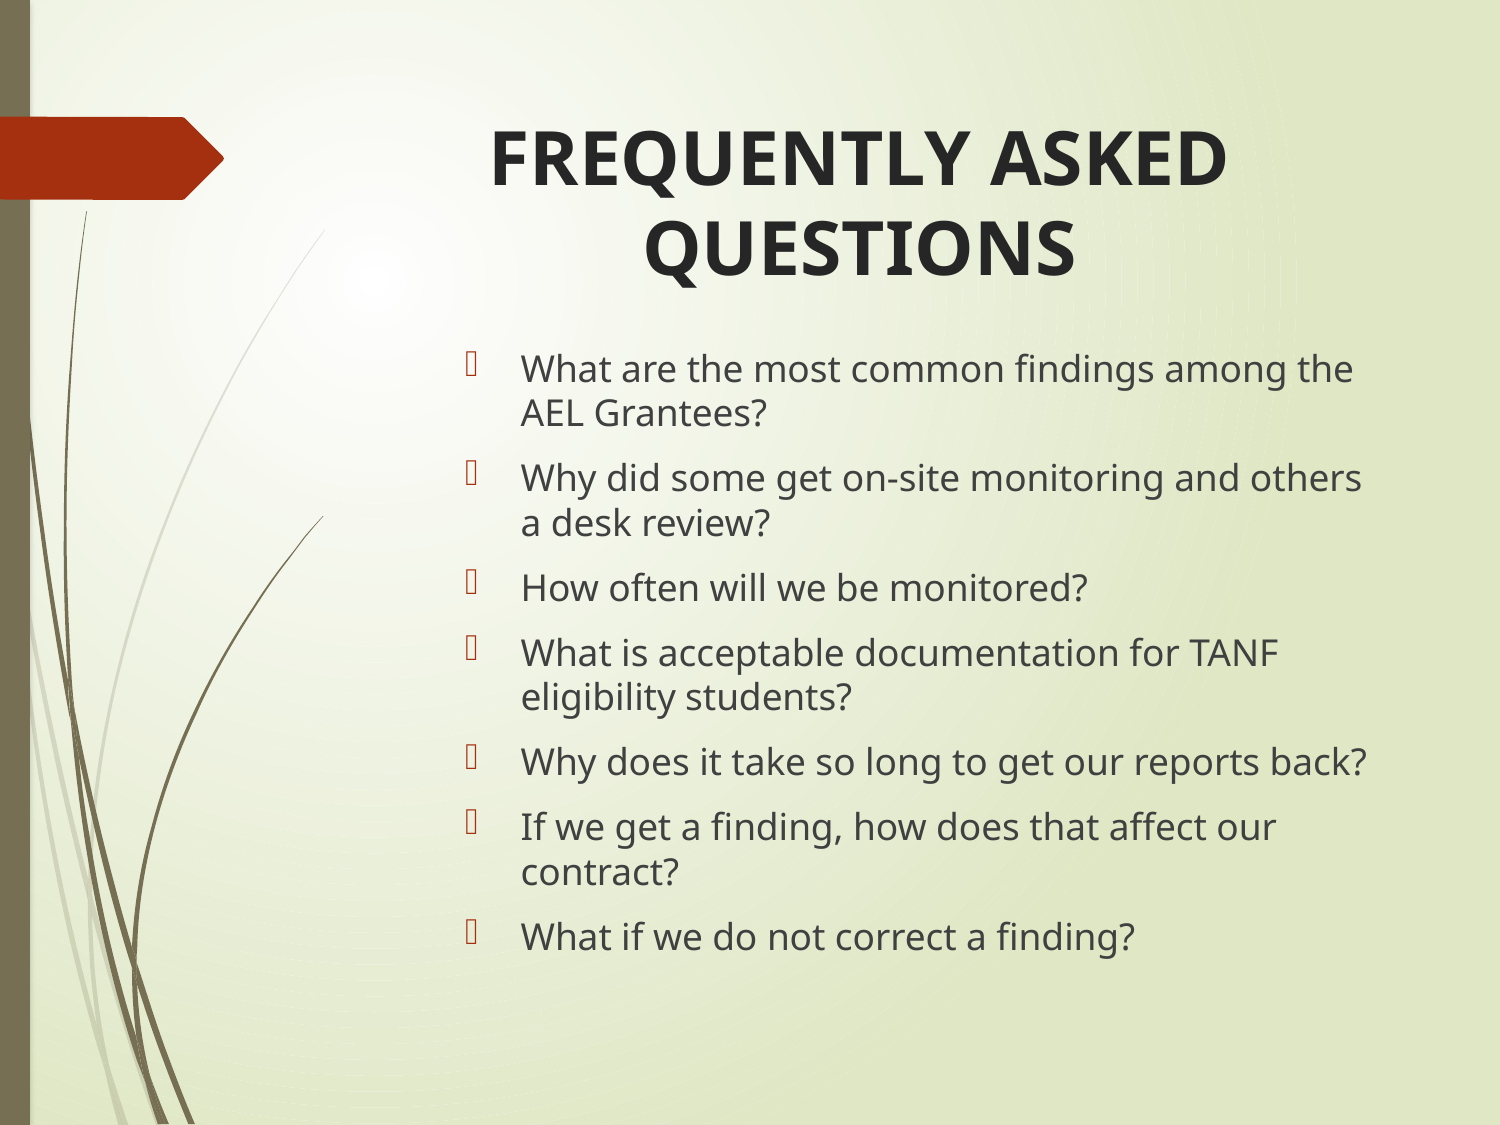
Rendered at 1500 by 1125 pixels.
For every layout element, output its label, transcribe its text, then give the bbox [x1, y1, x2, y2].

title FREQUENTLY ASKED QUESTIONS [319, 102, 1400, 313]
list What are the most common findings among the AEL Grantees? Why did some get on-site monitoring and others a desk review? How often will we be monitored? What is acceptable documentation for TANF eligibility students? Why does it take so long to get our reports back? If we get a finding, how does that affect our contract? What if we do not correct a finding? [450, 337, 1400, 970]
